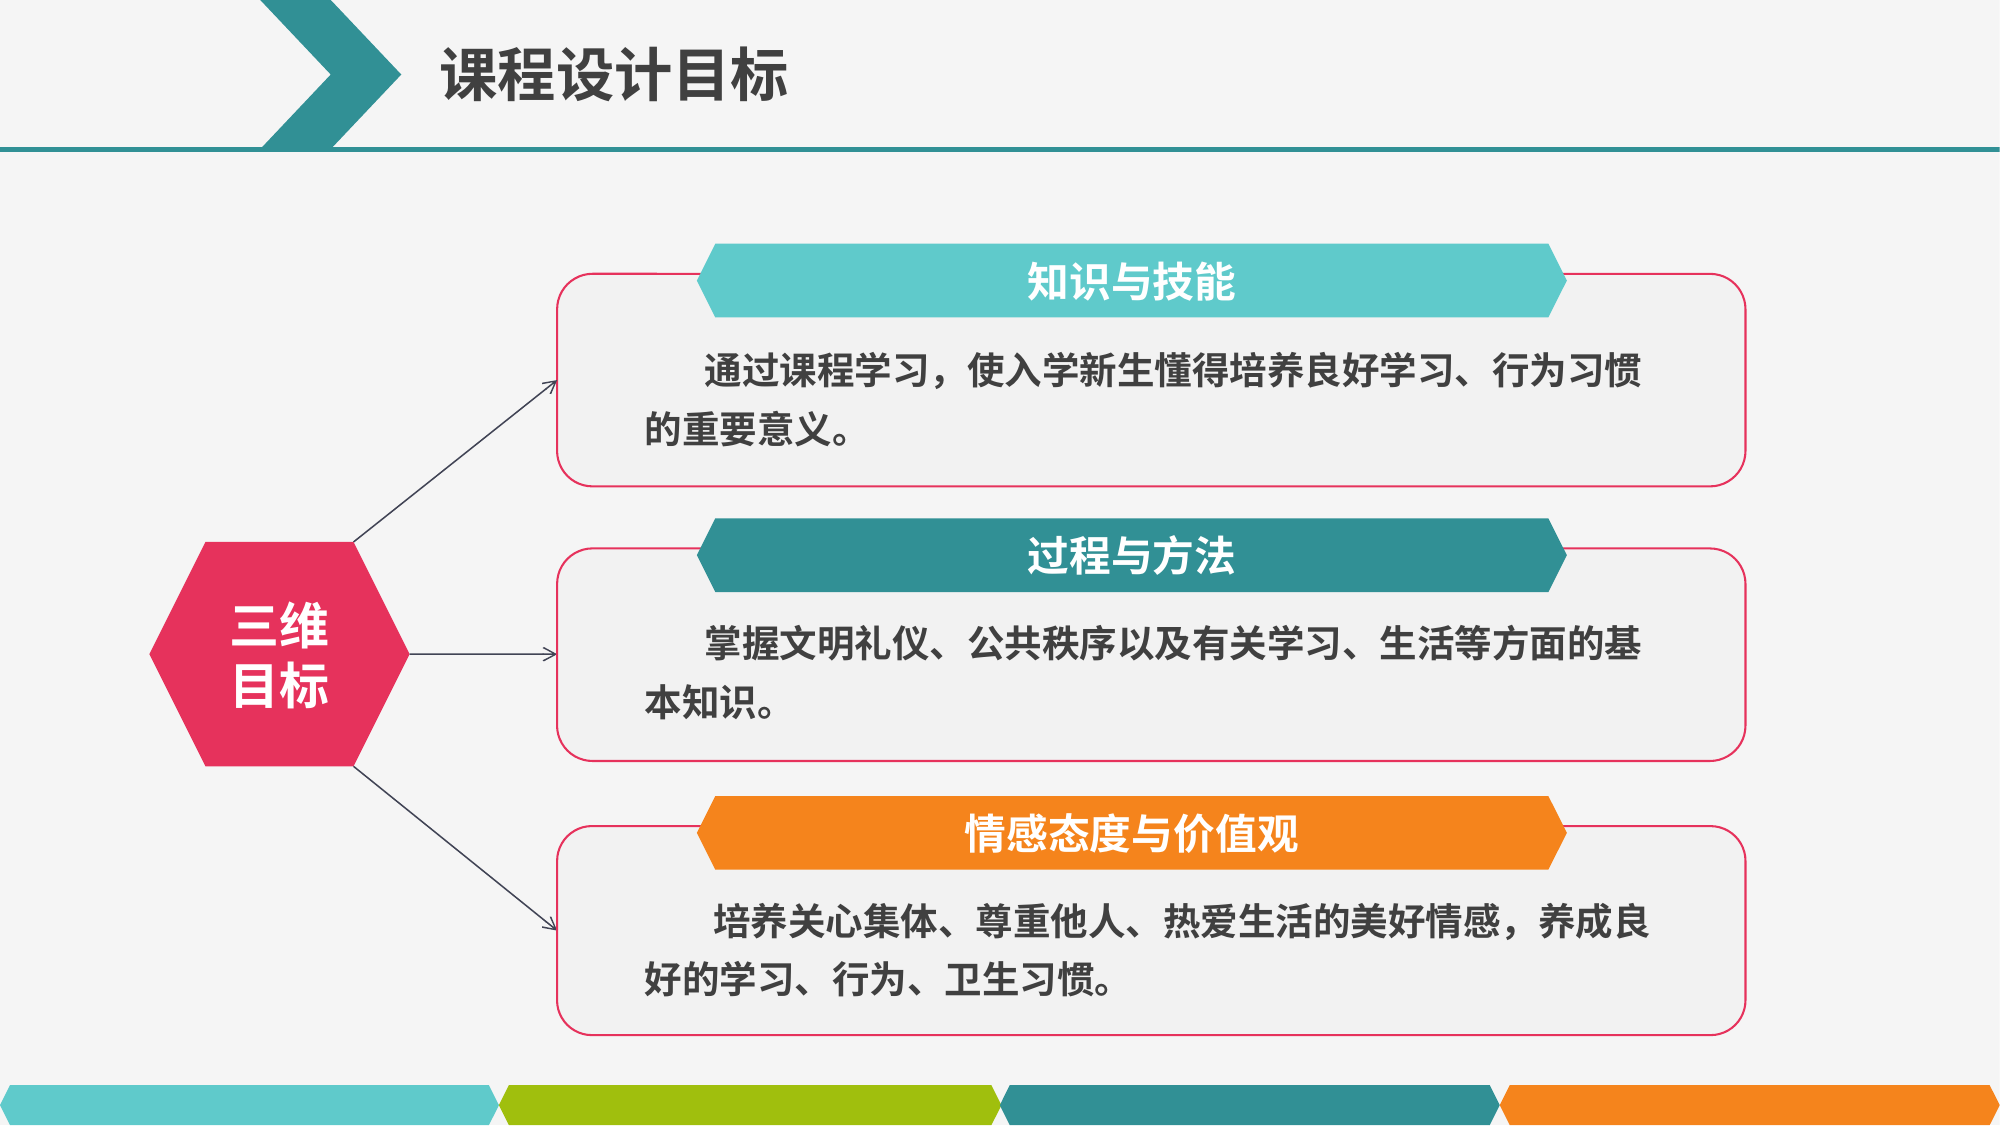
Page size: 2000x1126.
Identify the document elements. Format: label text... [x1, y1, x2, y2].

text_box 情感态度与价值观 [696, 795, 1568, 871]
text_box [556, 272, 1747, 488]
text_box 课程设计目标 [424, 31, 1095, 116]
text_box 掌握文明礼仪、公共秩序以及有关学习、生活等方面的基本知识。 [629, 599, 1681, 732]
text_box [353, 766, 558, 931]
text_box [556, 547, 1747, 762]
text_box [353, 379, 558, 543]
text_box 培养关心集体、尊重他人、热爱生活的美好情感，养成良好的学习、行为、卫生习惯。 [629, 877, 1672, 1009]
text_box 过程与方法 [696, 517, 1568, 593]
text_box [0, 1084, 2000, 1126]
text_box 知识与技能 [696, 242, 1568, 319]
text_box [556, 825, 1747, 1037]
text_box 通过课程学习，使入学新生懂得培养良好学习、行为习惯的重要意义。 [629, 326, 1671, 459]
text_box 三维目标 [148, 541, 411, 768]
text_box [259, 0, 402, 148]
